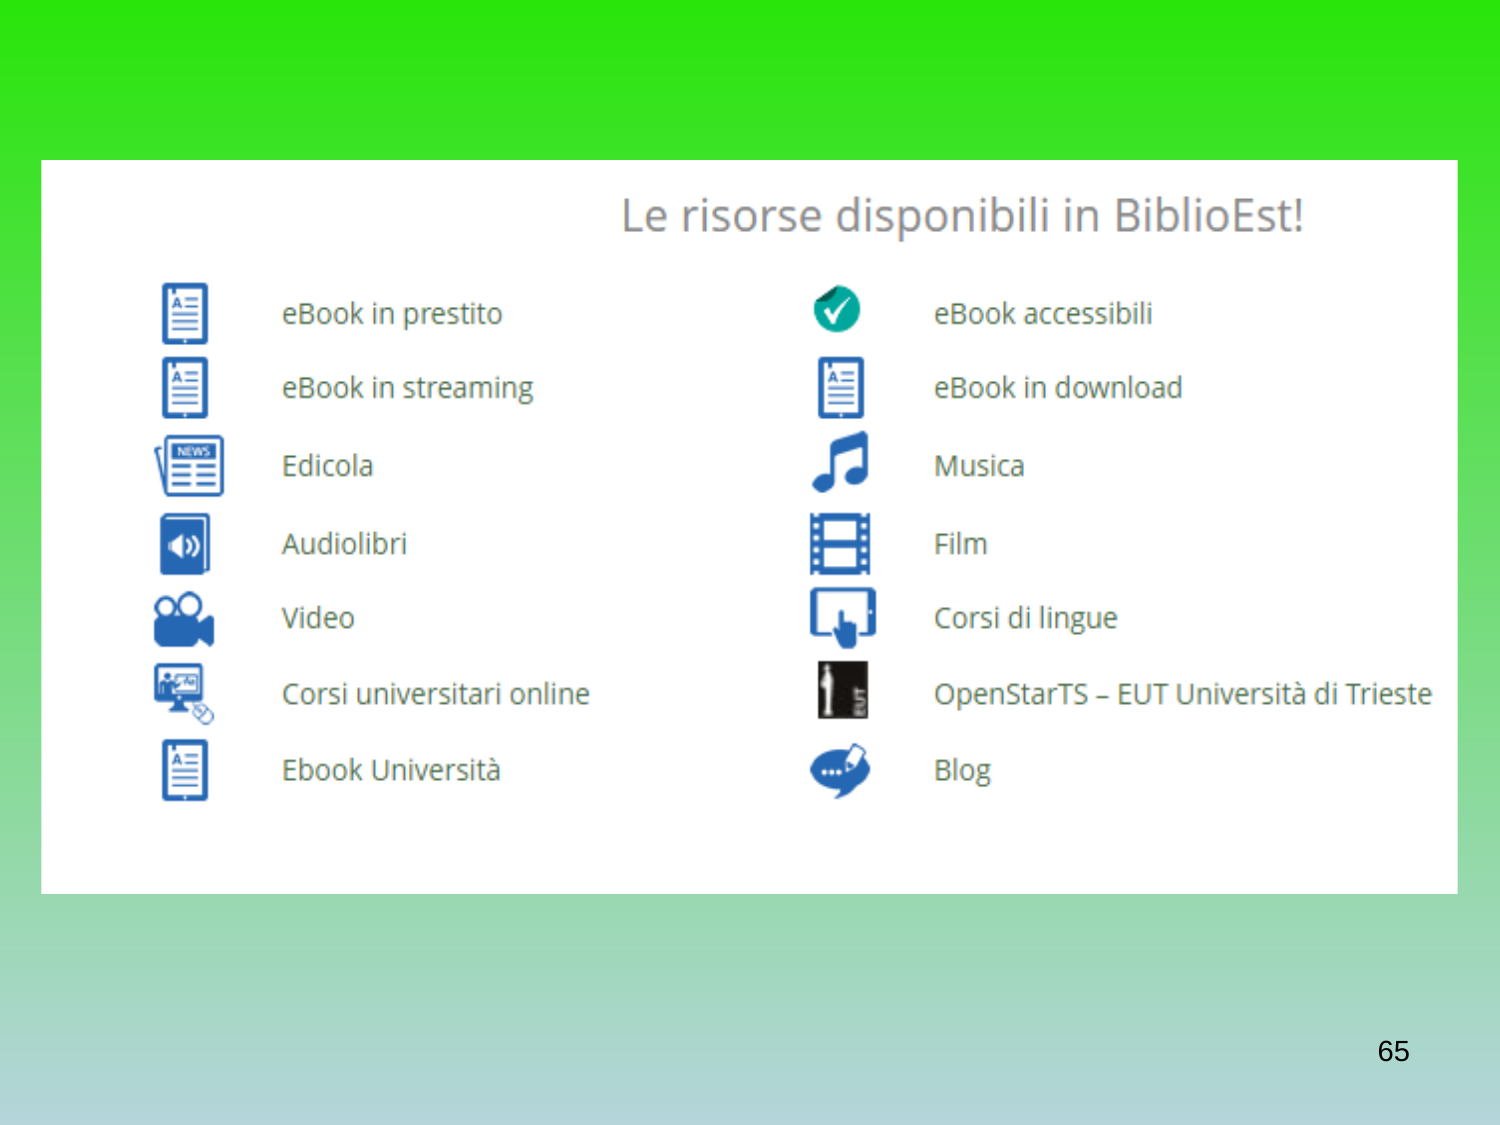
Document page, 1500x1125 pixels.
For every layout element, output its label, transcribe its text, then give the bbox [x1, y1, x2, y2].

text_box 65 [1074, 1024, 1425, 1103]
picture [41, 160, 1458, 894]
